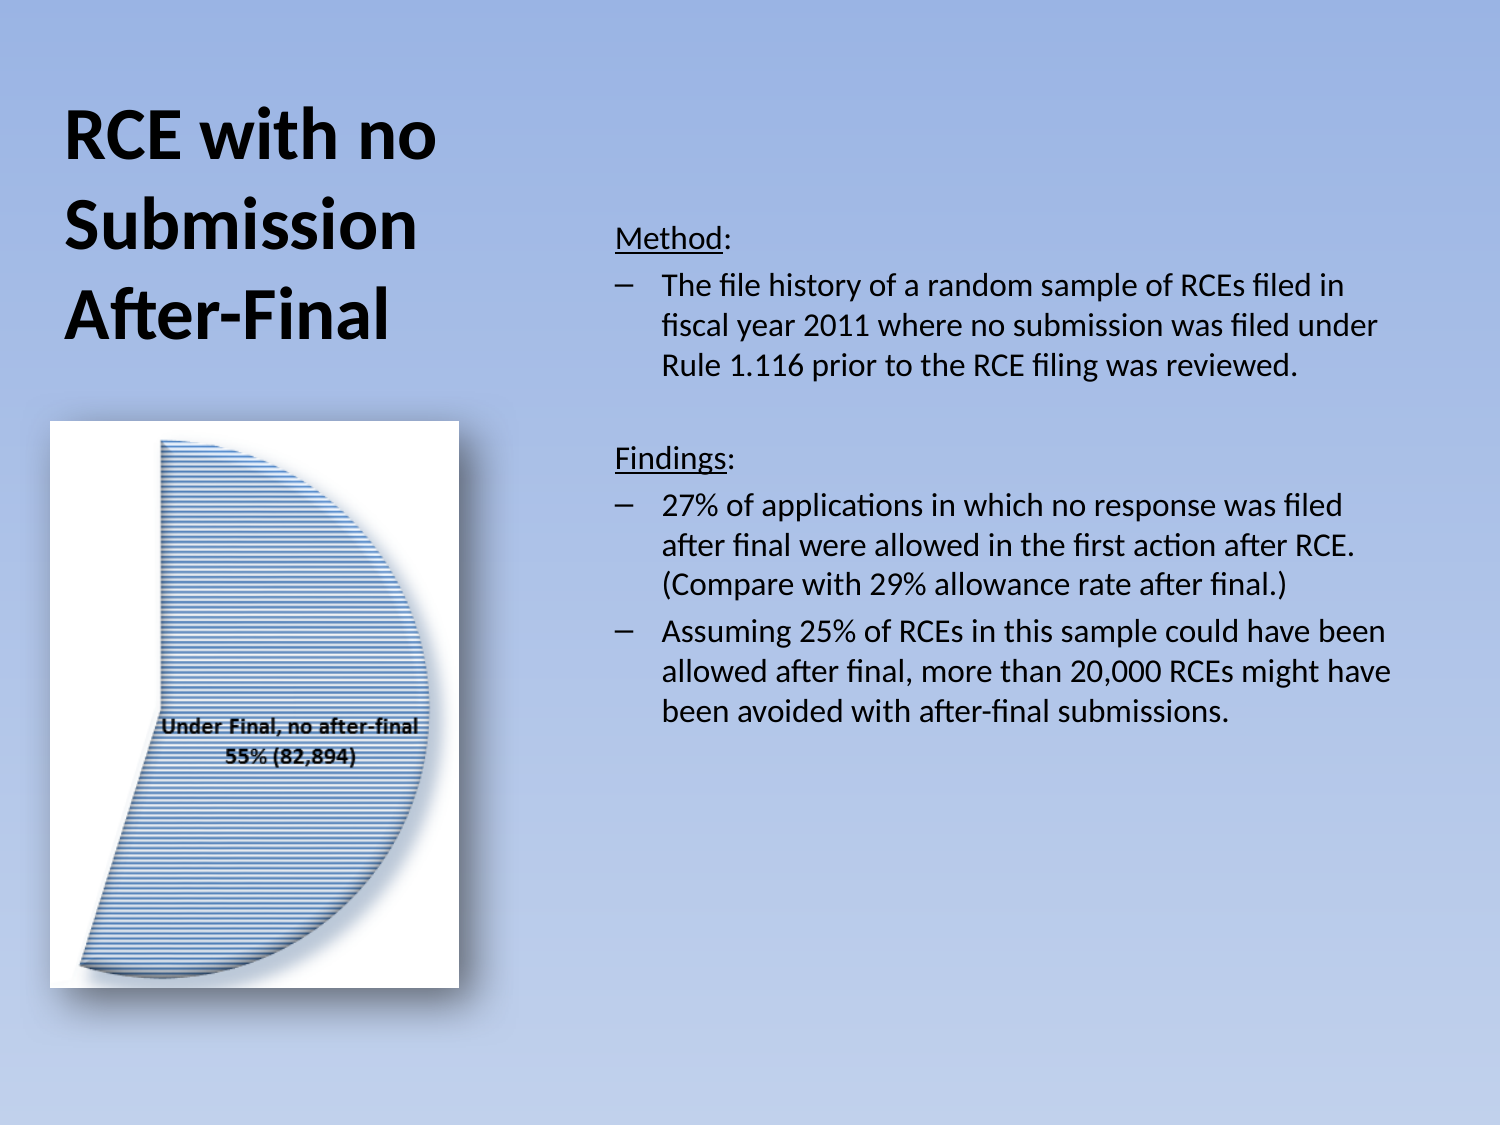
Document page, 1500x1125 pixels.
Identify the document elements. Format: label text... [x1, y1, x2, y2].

title RCE with no Submission After-Final [50, 62, 459, 363]
list Method: The file history of a random sample of RCEs filed in fiscal year 2011 where no submission was filed under Rule 1.116 prior to the RCE filing was reviewed. Findings: 27% of applications in which no response was filed after final were allowed in the first action after RCE. (Compare with 29% allowance rate after final.) Assuming 25% of RCEs in this sample could have been allowed after final, more than 20,000 RCEs might have been avoided with after-final submissions. [525, 162, 1425, 1038]
picture [49, 420, 460, 988]
